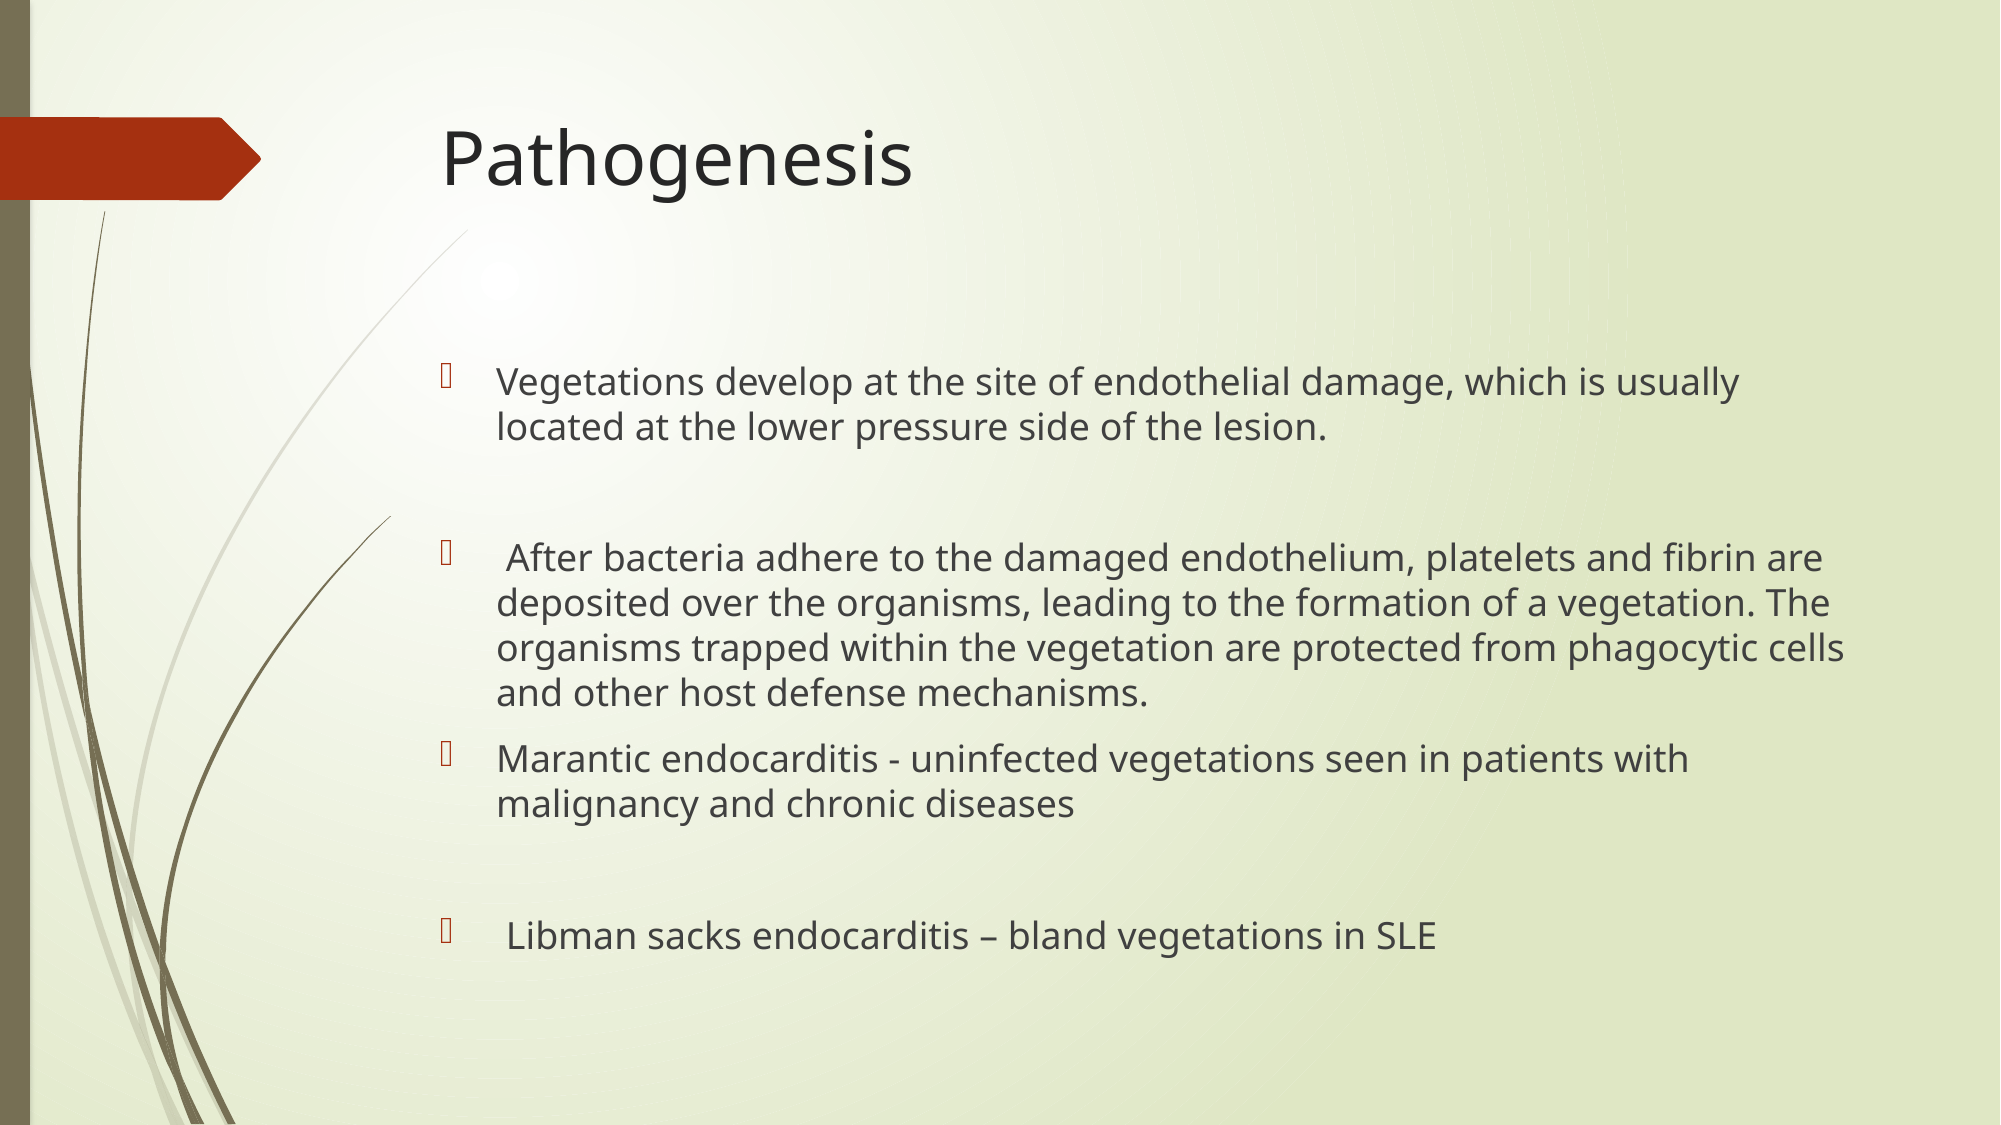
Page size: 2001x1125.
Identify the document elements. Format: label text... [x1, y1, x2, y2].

list Vegetations develop at the site of endothelial damage, which is usually located at the lower pressure side of the lesion. After bacteria adhere to the damaged endothelium, platelets and fibrin are deposited over the organisms, leading to the formation of a vegetation. The organisms trapped within the vegetation are protected from phagocytic cells and other host defense mechanisms. Marantic endocarditis - uninfected vegetations seen in patients with malignancy and chronic diseases Libman sacks endocarditis – bland vegetations in SLE [424, 350, 1888, 970]
title Pathogenesis [425, 102, 1888, 313]
